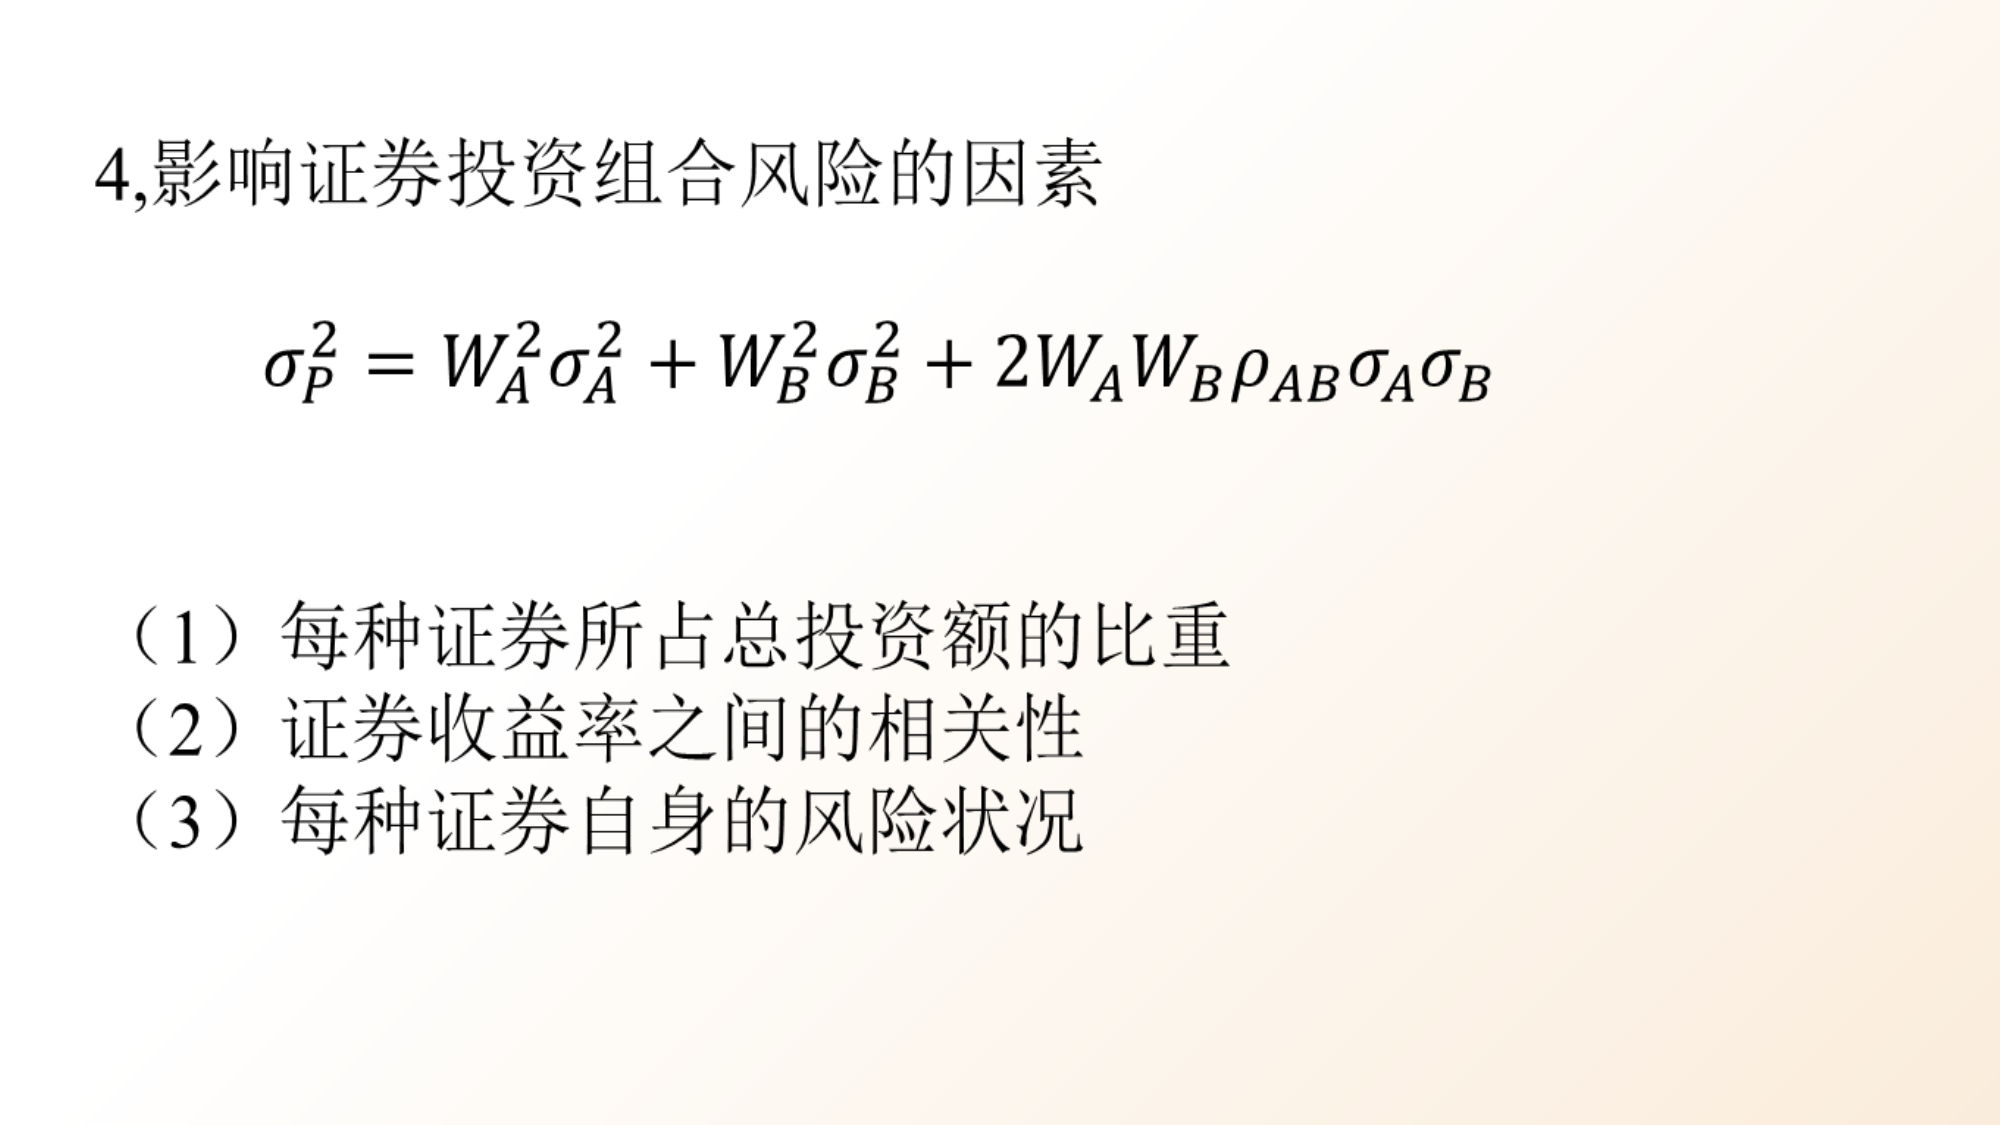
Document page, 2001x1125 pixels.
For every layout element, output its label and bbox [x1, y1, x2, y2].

text_box [72, 113, 1687, 882]
